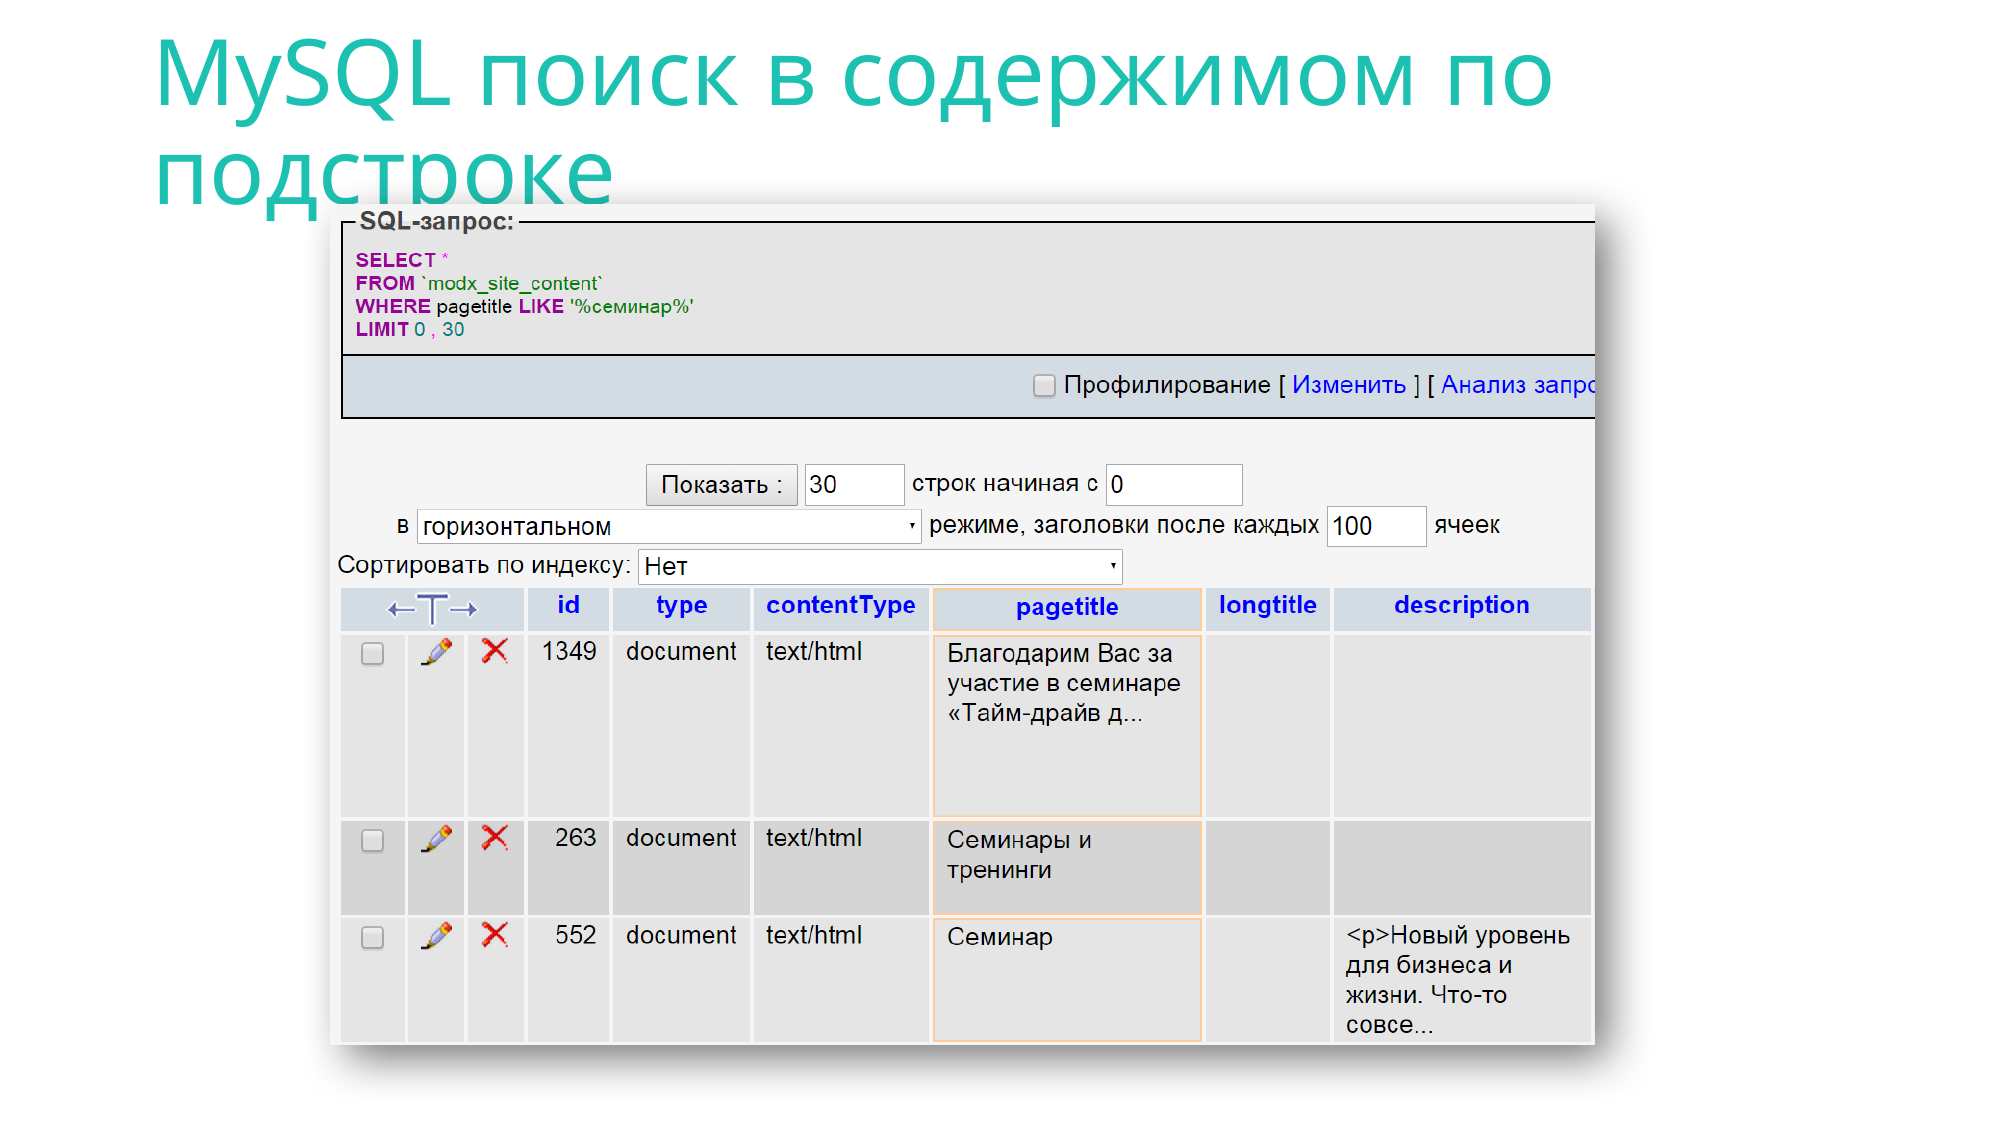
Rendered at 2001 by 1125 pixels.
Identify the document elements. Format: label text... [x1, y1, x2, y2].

title MySQL поиск в содержимом по подстроке [137, 59, 1863, 191]
picture [330, 204, 1595, 1045]
